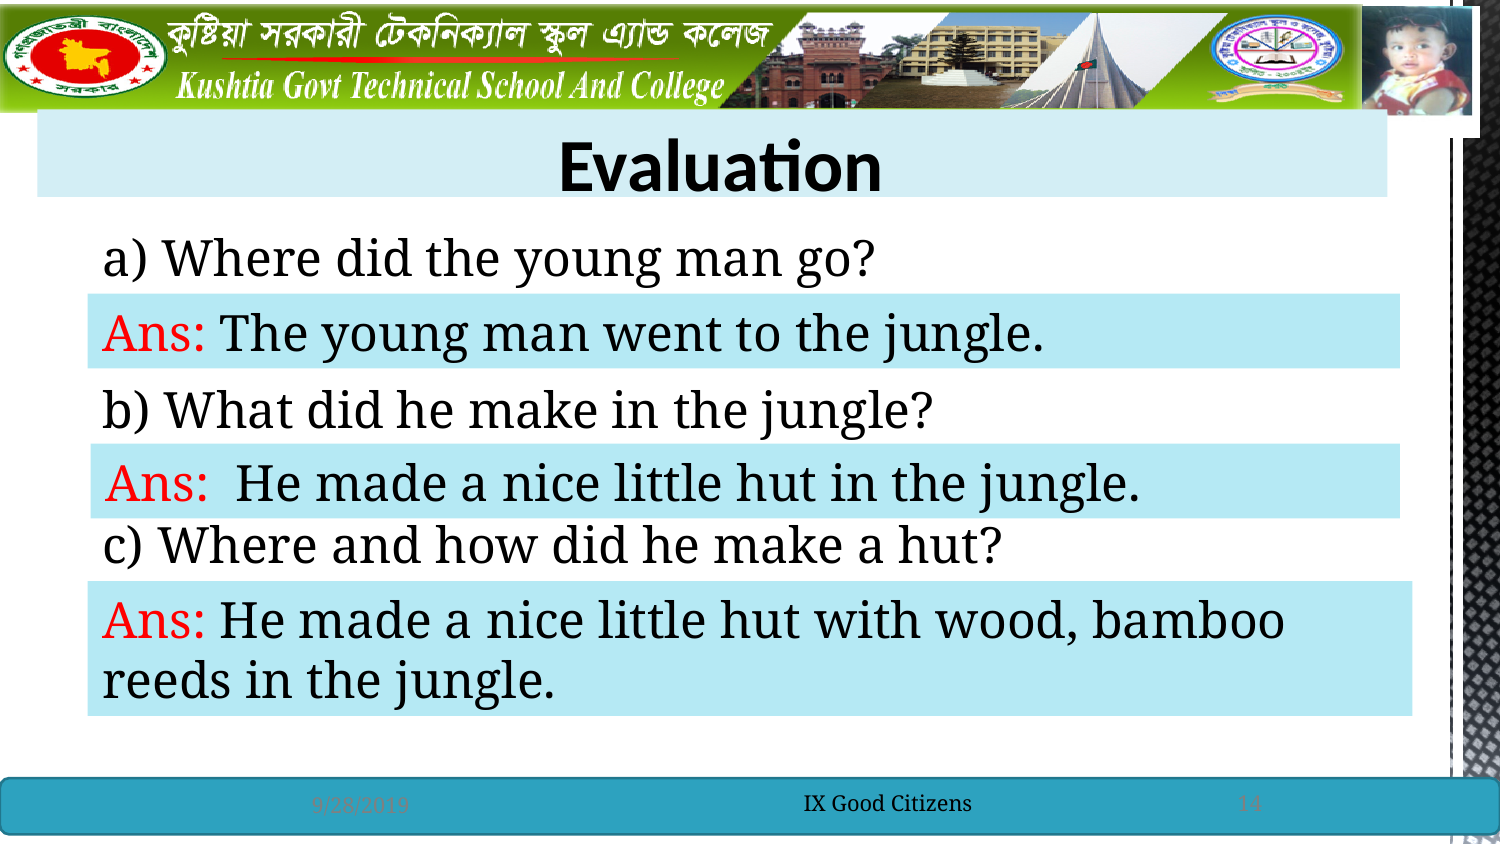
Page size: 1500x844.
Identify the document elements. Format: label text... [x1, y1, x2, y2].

text_box Ans: The young man went to the jungle. [87, 293, 1400, 369]
text_box Ans: He made a nice little hut with wood, bamboo reeds in the jungle. [87, 581, 1413, 716]
text_box c) Where and how did he make a hut? [87, 506, 1300, 581]
footer IX Good Citizens [512, 782, 988, 827]
text_box Evaluation [37, 109, 1388, 197]
text_box Ans: He made a nice little hut in the jungle. [90, 443, 1400, 519]
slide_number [75, 782, 425, 827]
slide_number 14 [1074, 782, 1425, 827]
text_box b) What did he make in the jungle? [88, 370, 1300, 446]
picture [1447, 832, 1500, 844]
text_box a) Where did the young man go? [88, 218, 1225, 293]
picture [0, 0, 1500, 781]
